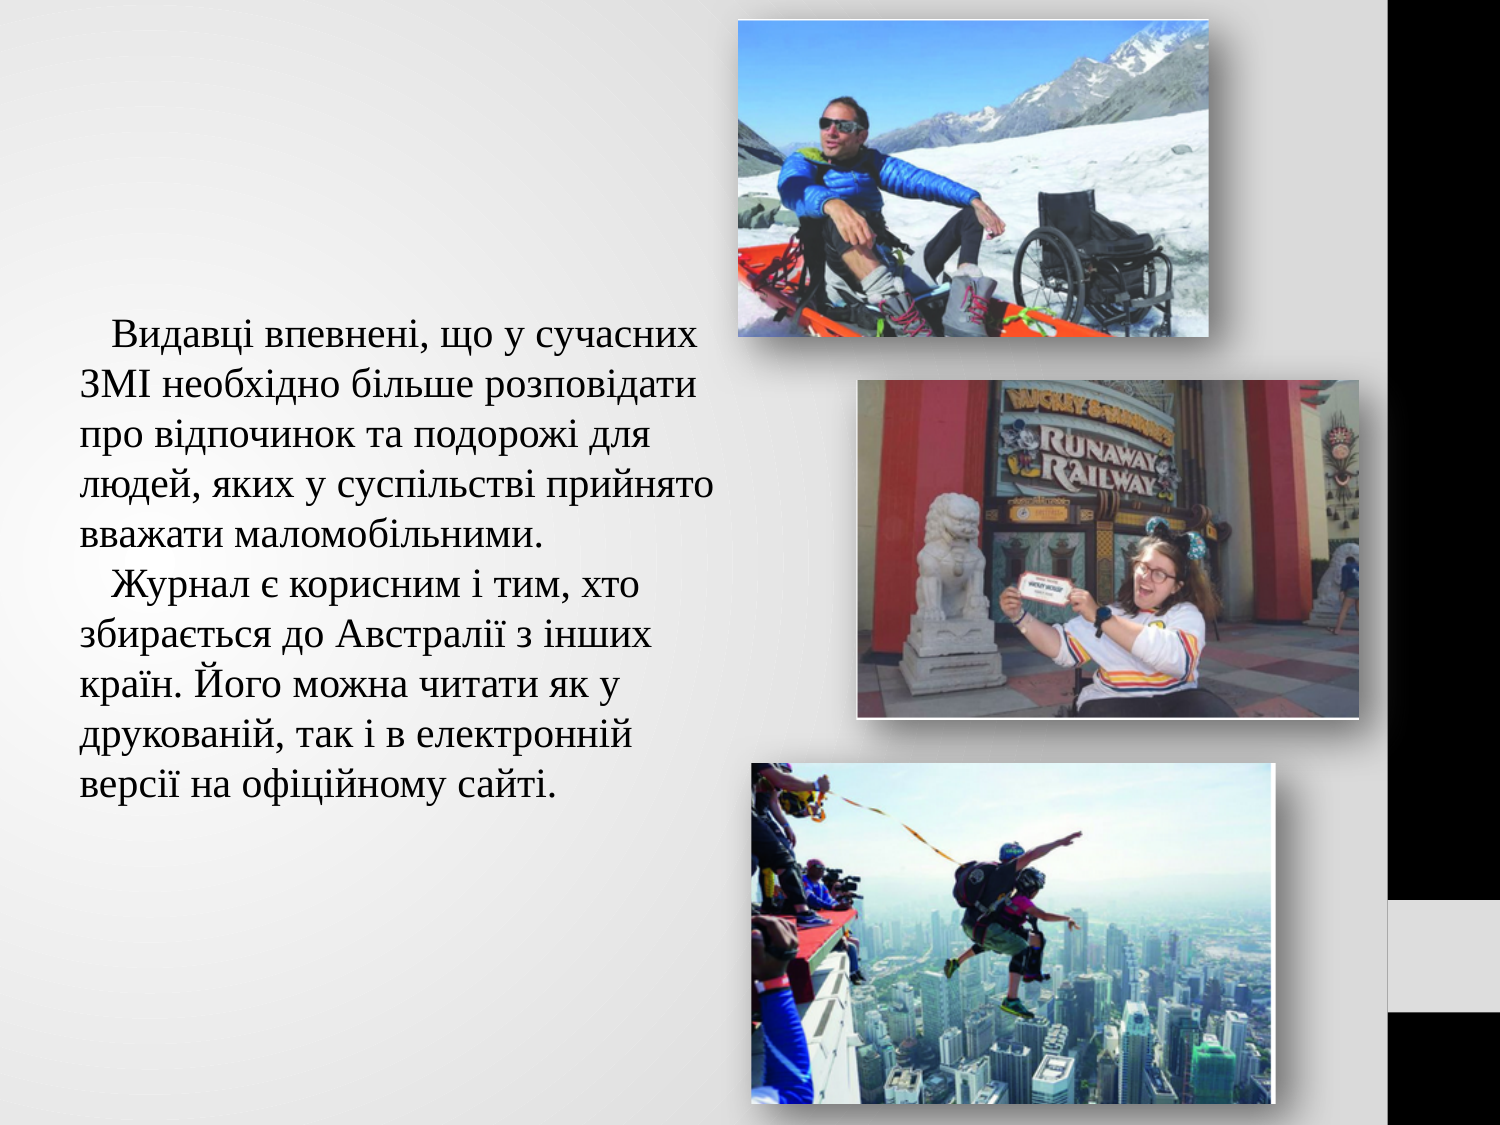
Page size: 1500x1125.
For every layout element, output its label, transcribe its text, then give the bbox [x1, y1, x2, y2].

picture [750, 762, 1277, 1105]
text_box Видавці впевнені, що у сучасних ЗМІ необхідно більше розповідати про відпочинок та подорожі для людей, яких у суспільстві прийнято вважати маломобільними. Журнал є корисним і тим, хто збирається до Австралії з інших країн. Його можна читати як у друкованій, так і в електронній версії на офіційному сайті. [64, 298, 739, 814]
picture [855, 379, 1360, 721]
picture [737, 18, 1210, 338]
